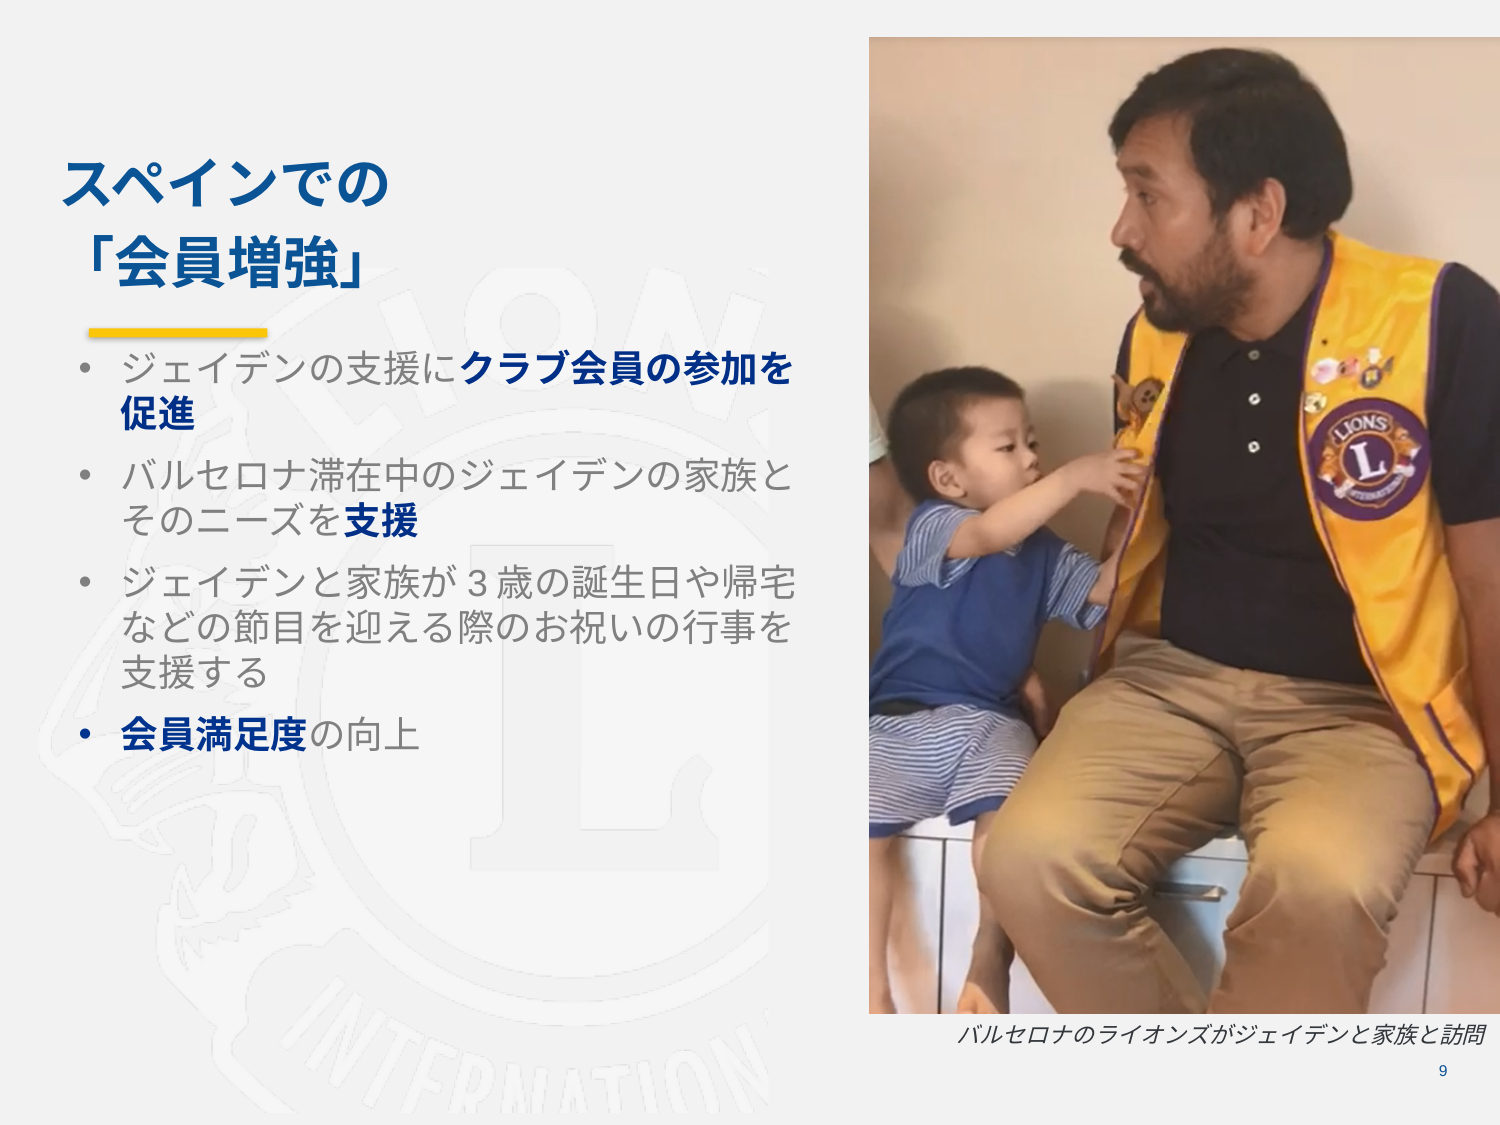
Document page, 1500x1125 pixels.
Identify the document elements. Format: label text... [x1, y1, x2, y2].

picture [868, 37, 1500, 1014]
text_box バルセロナのライオンズがジェイデンと家族と訪問 [869, 1021, 1500, 1056]
picture [37, 268, 769, 1113]
list スペインでの 「会員増強」 [43, 191, 583, 267]
list ジェイデンの支援にクラブ会員の参加を促進 バルセロナ滞在中のジェイデンの家族とそのニーズを支援 ジェイデンと家族が3歳の誕生日や帰宅などの節目を迎える際のお祝いの行事を支援する 会員満足度の向上 [773, 337, 817, 926]
